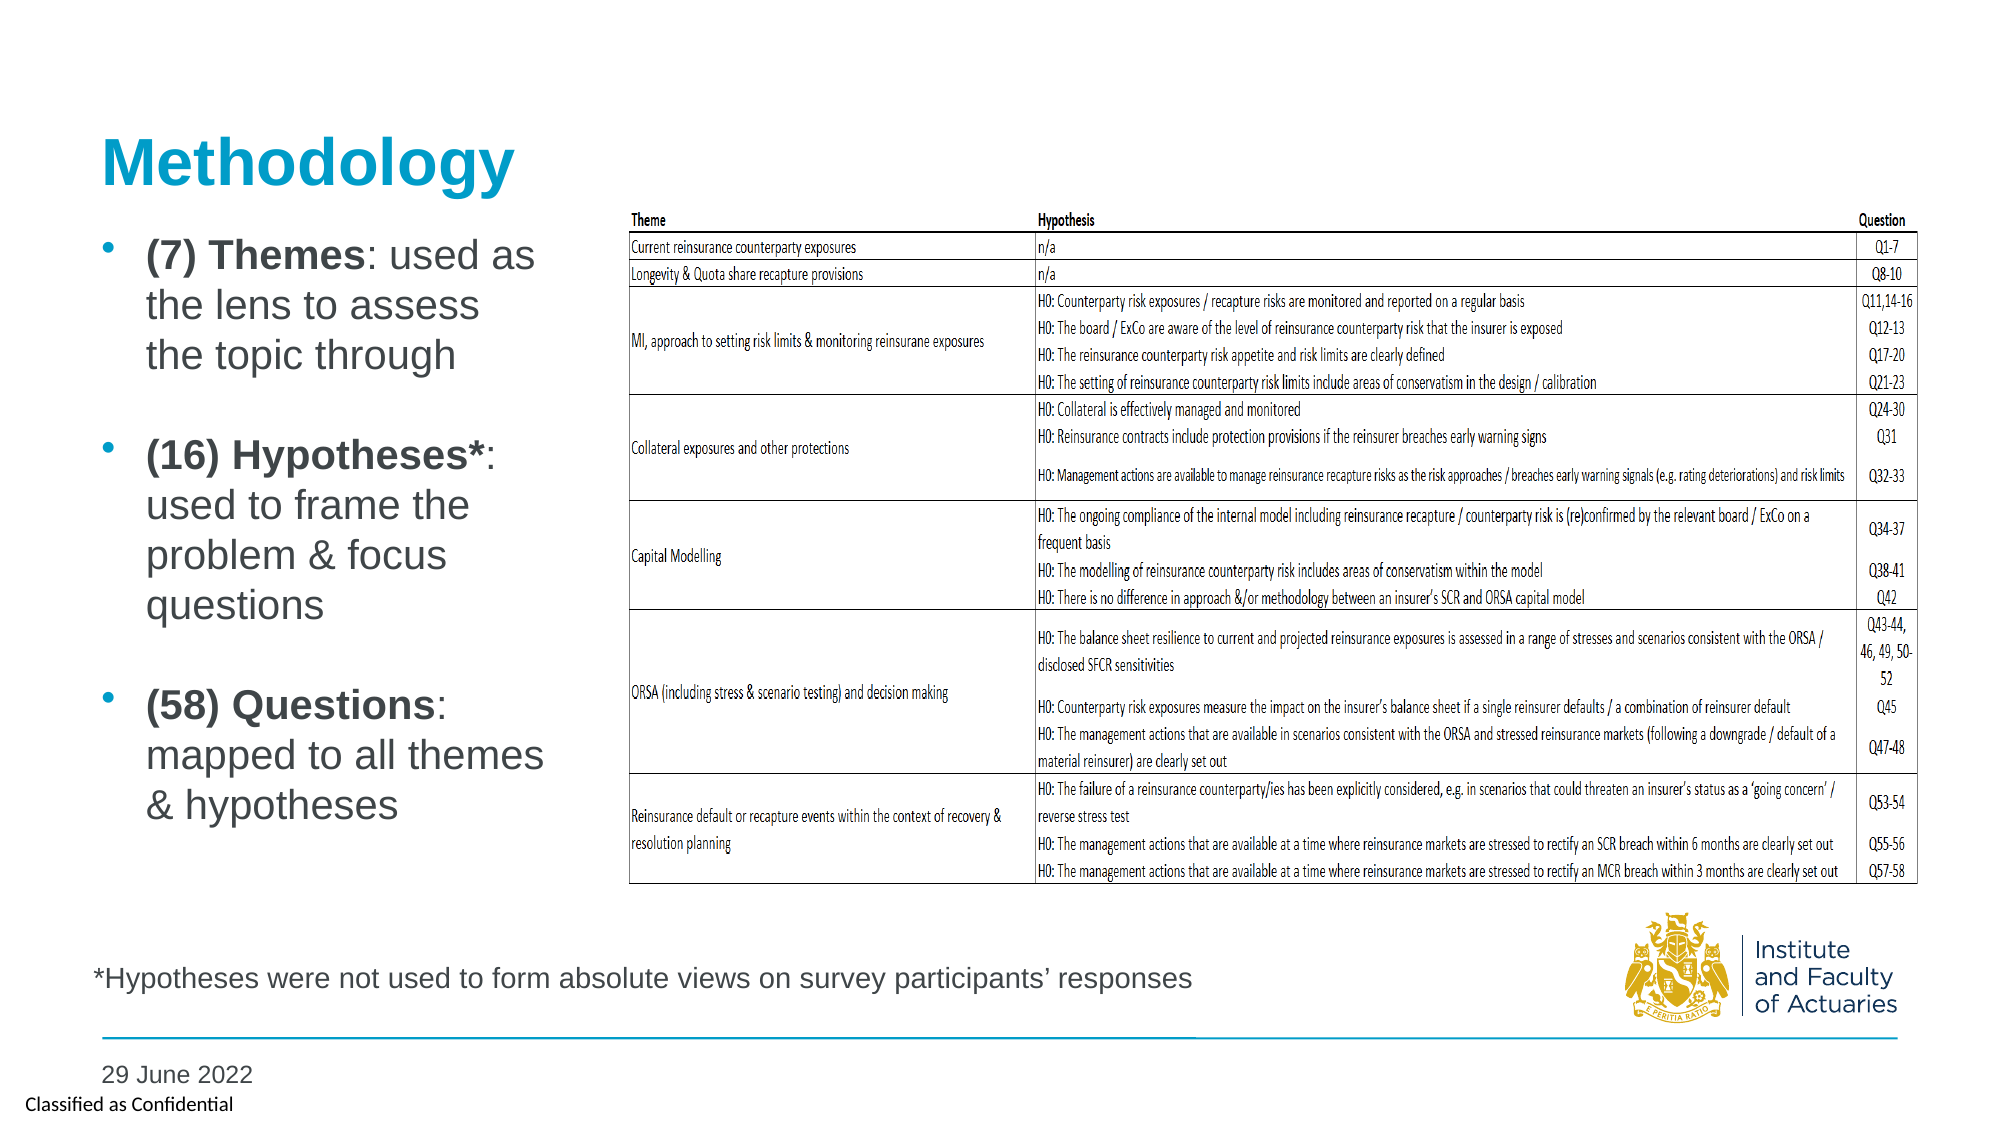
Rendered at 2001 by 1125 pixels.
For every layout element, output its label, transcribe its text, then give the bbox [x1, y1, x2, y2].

picture [621, 206, 1922, 906]
text_box *Hypotheses were not used to form absolute views on survey participants’ responses [78, 952, 1567, 1002]
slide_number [86, 1051, 528, 1106]
title Methodology [86, 64, 1900, 252]
list (7) Themes: used as the lens to assess the topic through (16) Hypotheses*: used to frame the problem & focus questions (58) Questions: mapped to all themes & hypotheses [86, 219, 563, 941]
